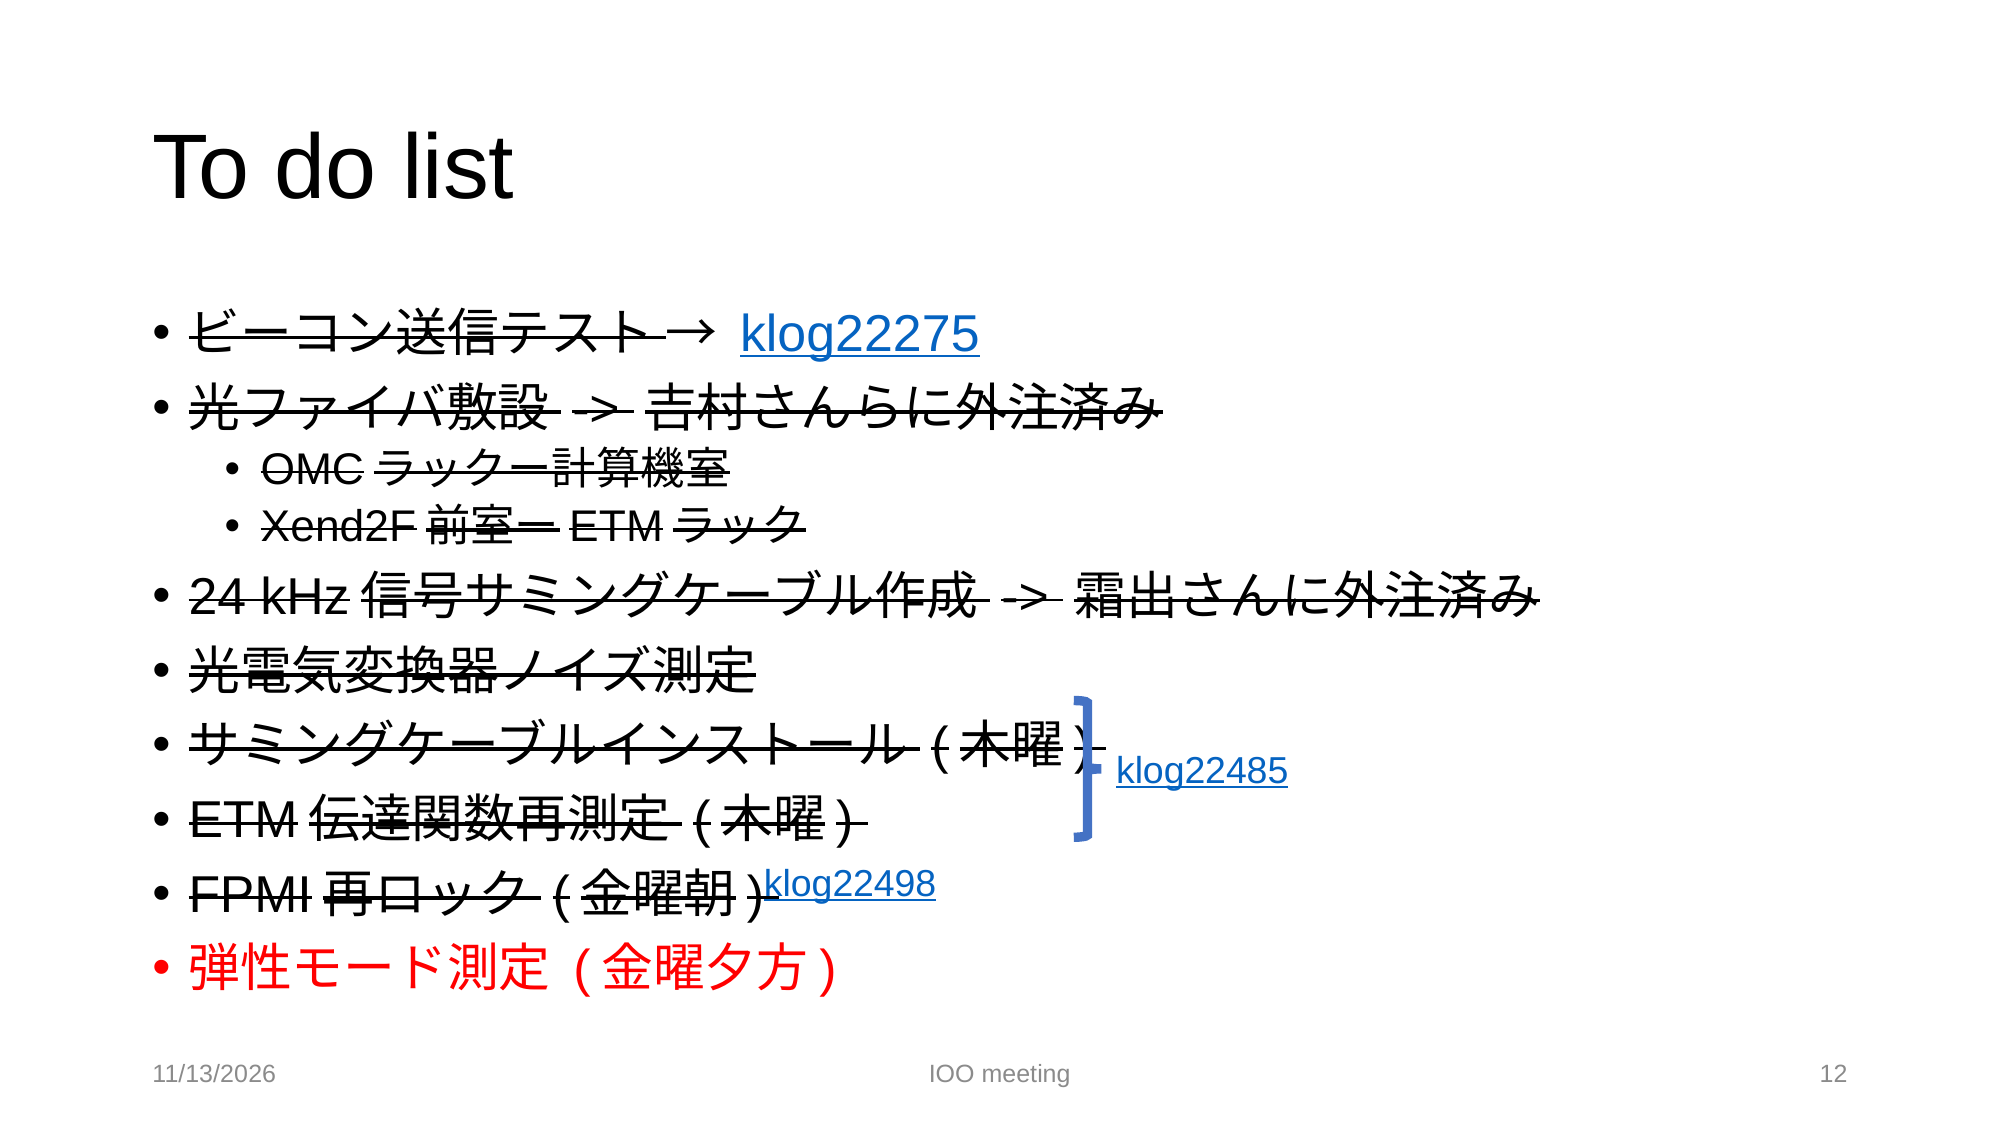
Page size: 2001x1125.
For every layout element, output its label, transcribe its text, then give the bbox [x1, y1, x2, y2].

title To do list [137, 59, 1863, 278]
list ビーコン送信テスト → klog22275 光ファイバ敷設 -> 吉村さんらに外注済み OMCラックー計算機室 Xend2F前室ーETMラック 24 kHz信号サミングケーブル作成 -> 霜出さんに外注済み 光電気変換器ノイズ測定 サミングケーブルインストール (木曜) ETM伝達関数再測定 (木曜) FPMI再ロック (金曜朝) 弾性モード測定 (金曜夕方) [137, 299, 1863, 1014]
slide_number 12 [1412, 1042, 1863, 1103]
text_box [1073, 699, 1101, 838]
text_box klog22498 [749, 851, 1000, 912]
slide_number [137, 1042, 588, 1103]
footer IOO meeting [662, 1042, 1338, 1103]
text_box klog22485 [1101, 738, 1339, 799]
